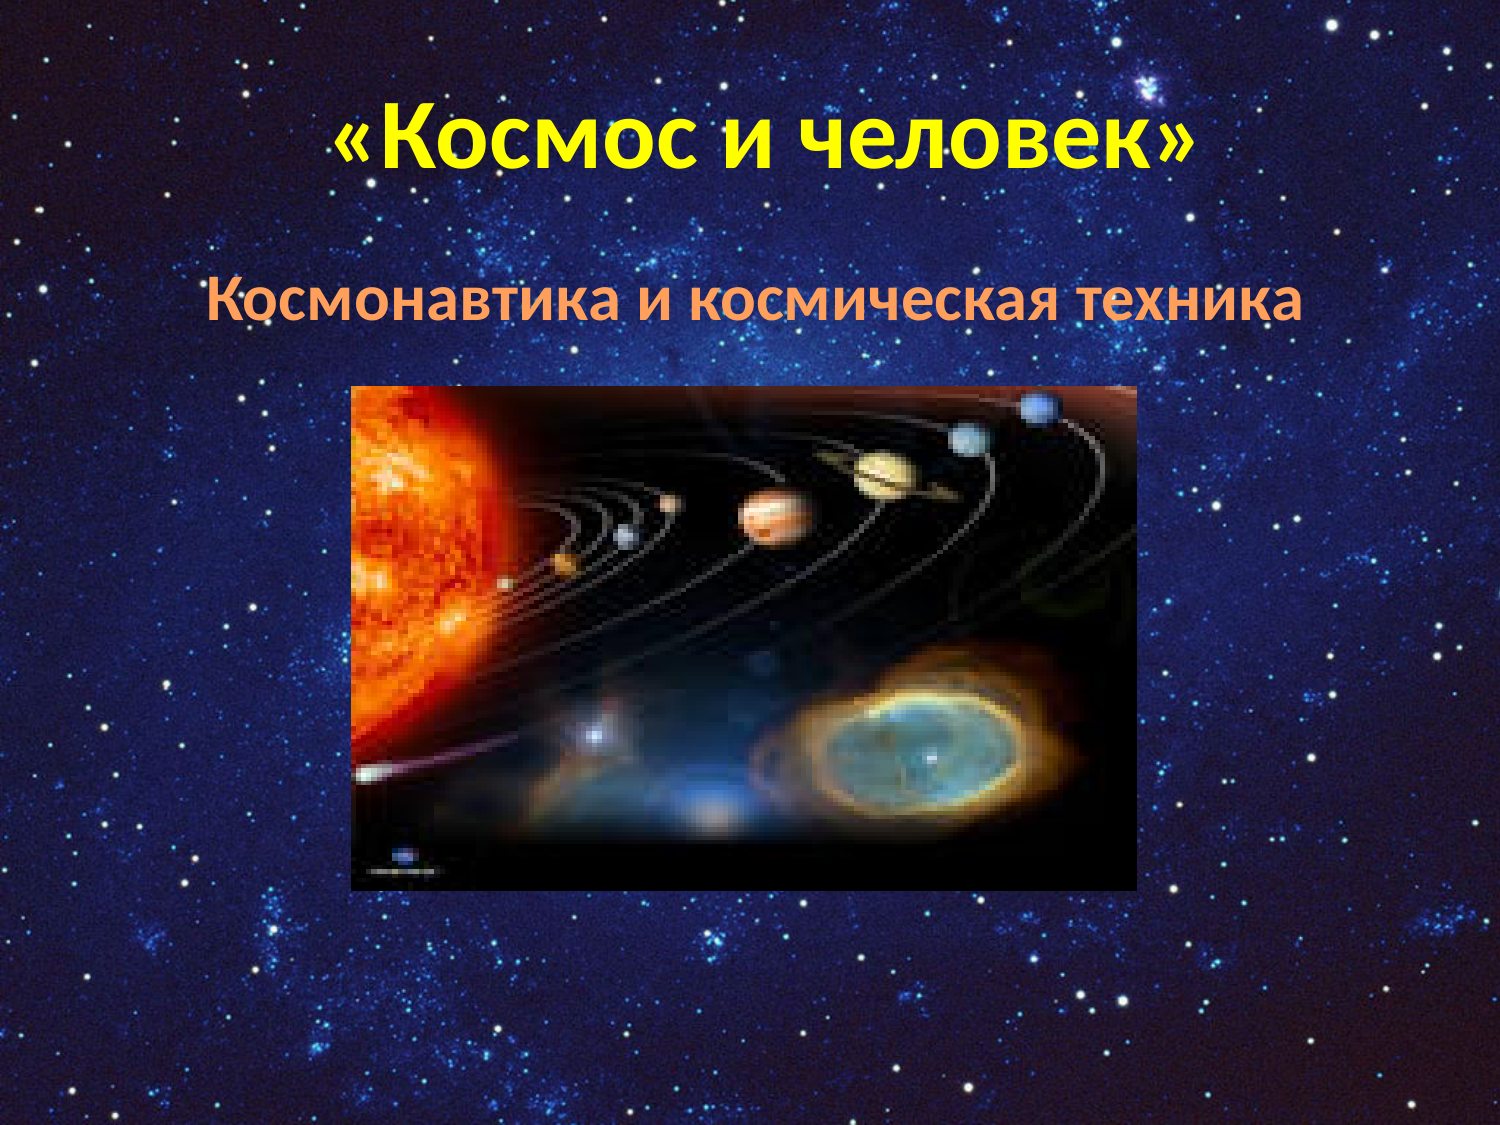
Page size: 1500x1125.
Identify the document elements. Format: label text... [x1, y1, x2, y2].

title «Космос и человек» [128, 0, 1404, 258]
subtitle Космонавтика и космическая техника [152, 246, 1360, 411]
picture [0, 0, 1500, 1125]
